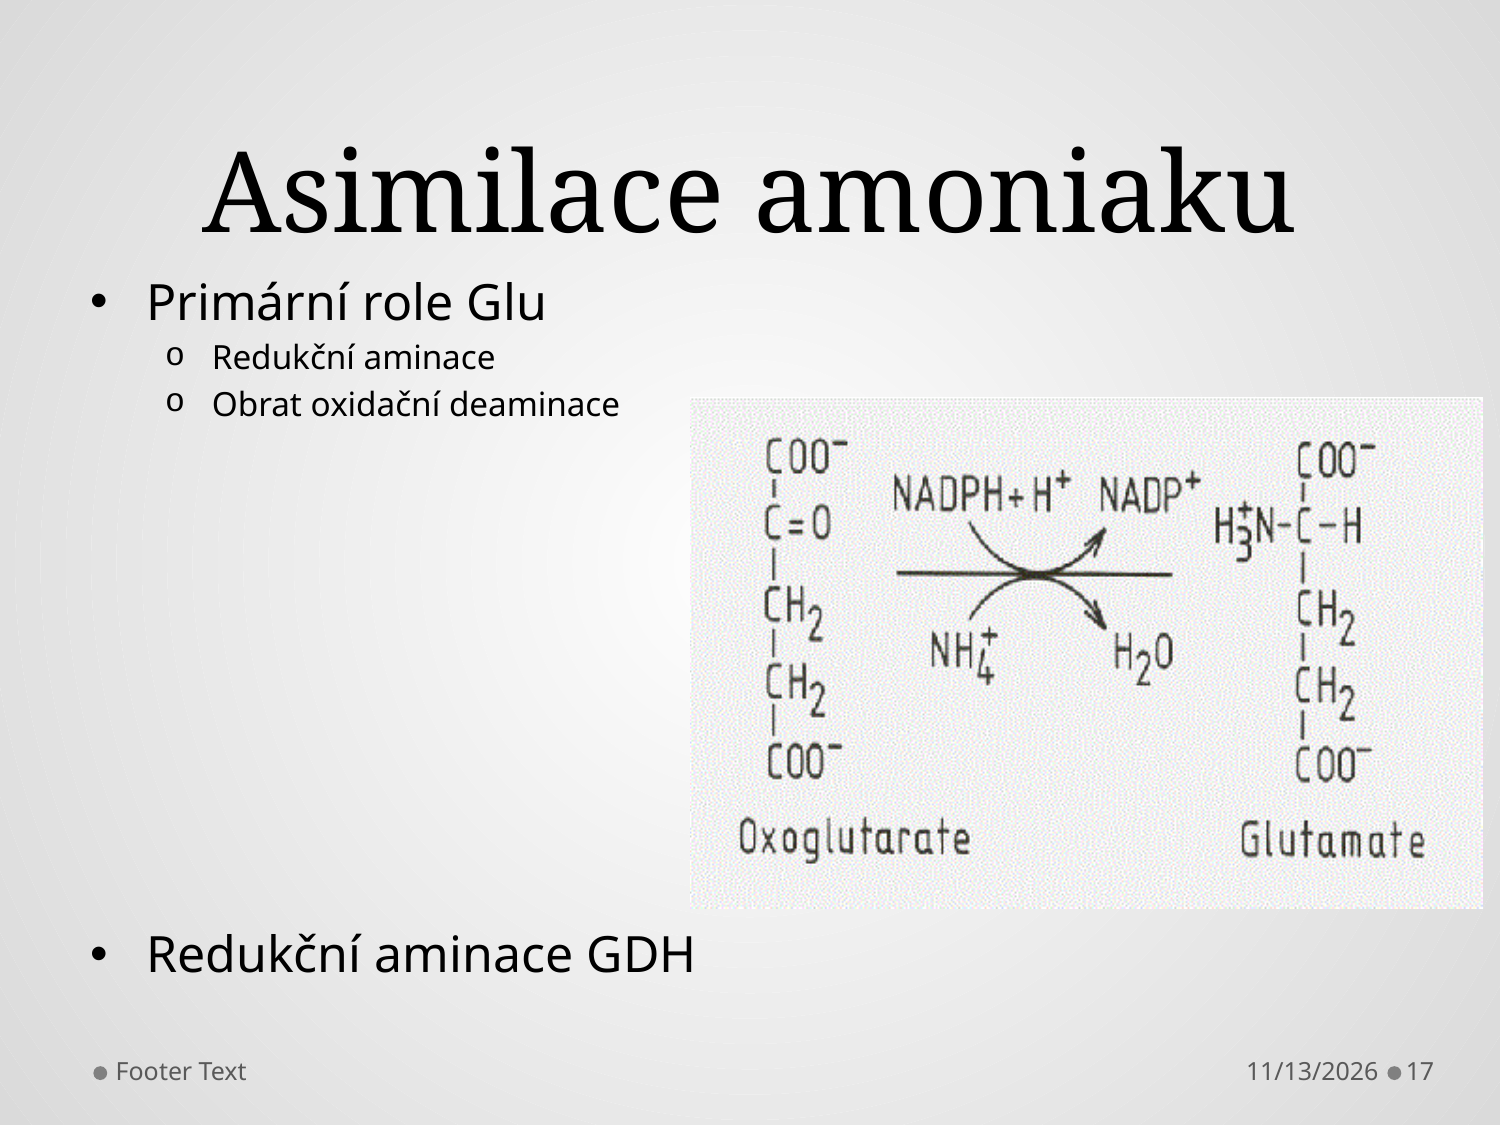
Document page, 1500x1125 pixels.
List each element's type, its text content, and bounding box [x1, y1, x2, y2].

slide_number 17 [1401, 1042, 1494, 1103]
footer Footer Text [108, 1042, 576, 1103]
list Primární role Glu Redukční aminace Obrat oxidační deaminace Redukční aminace GDH [75, 262, 1425, 1035]
picture [690, 396, 1483, 910]
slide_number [1043, 1042, 1386, 1103]
title Asimilace amoniaku [75, 0, 1425, 262]
